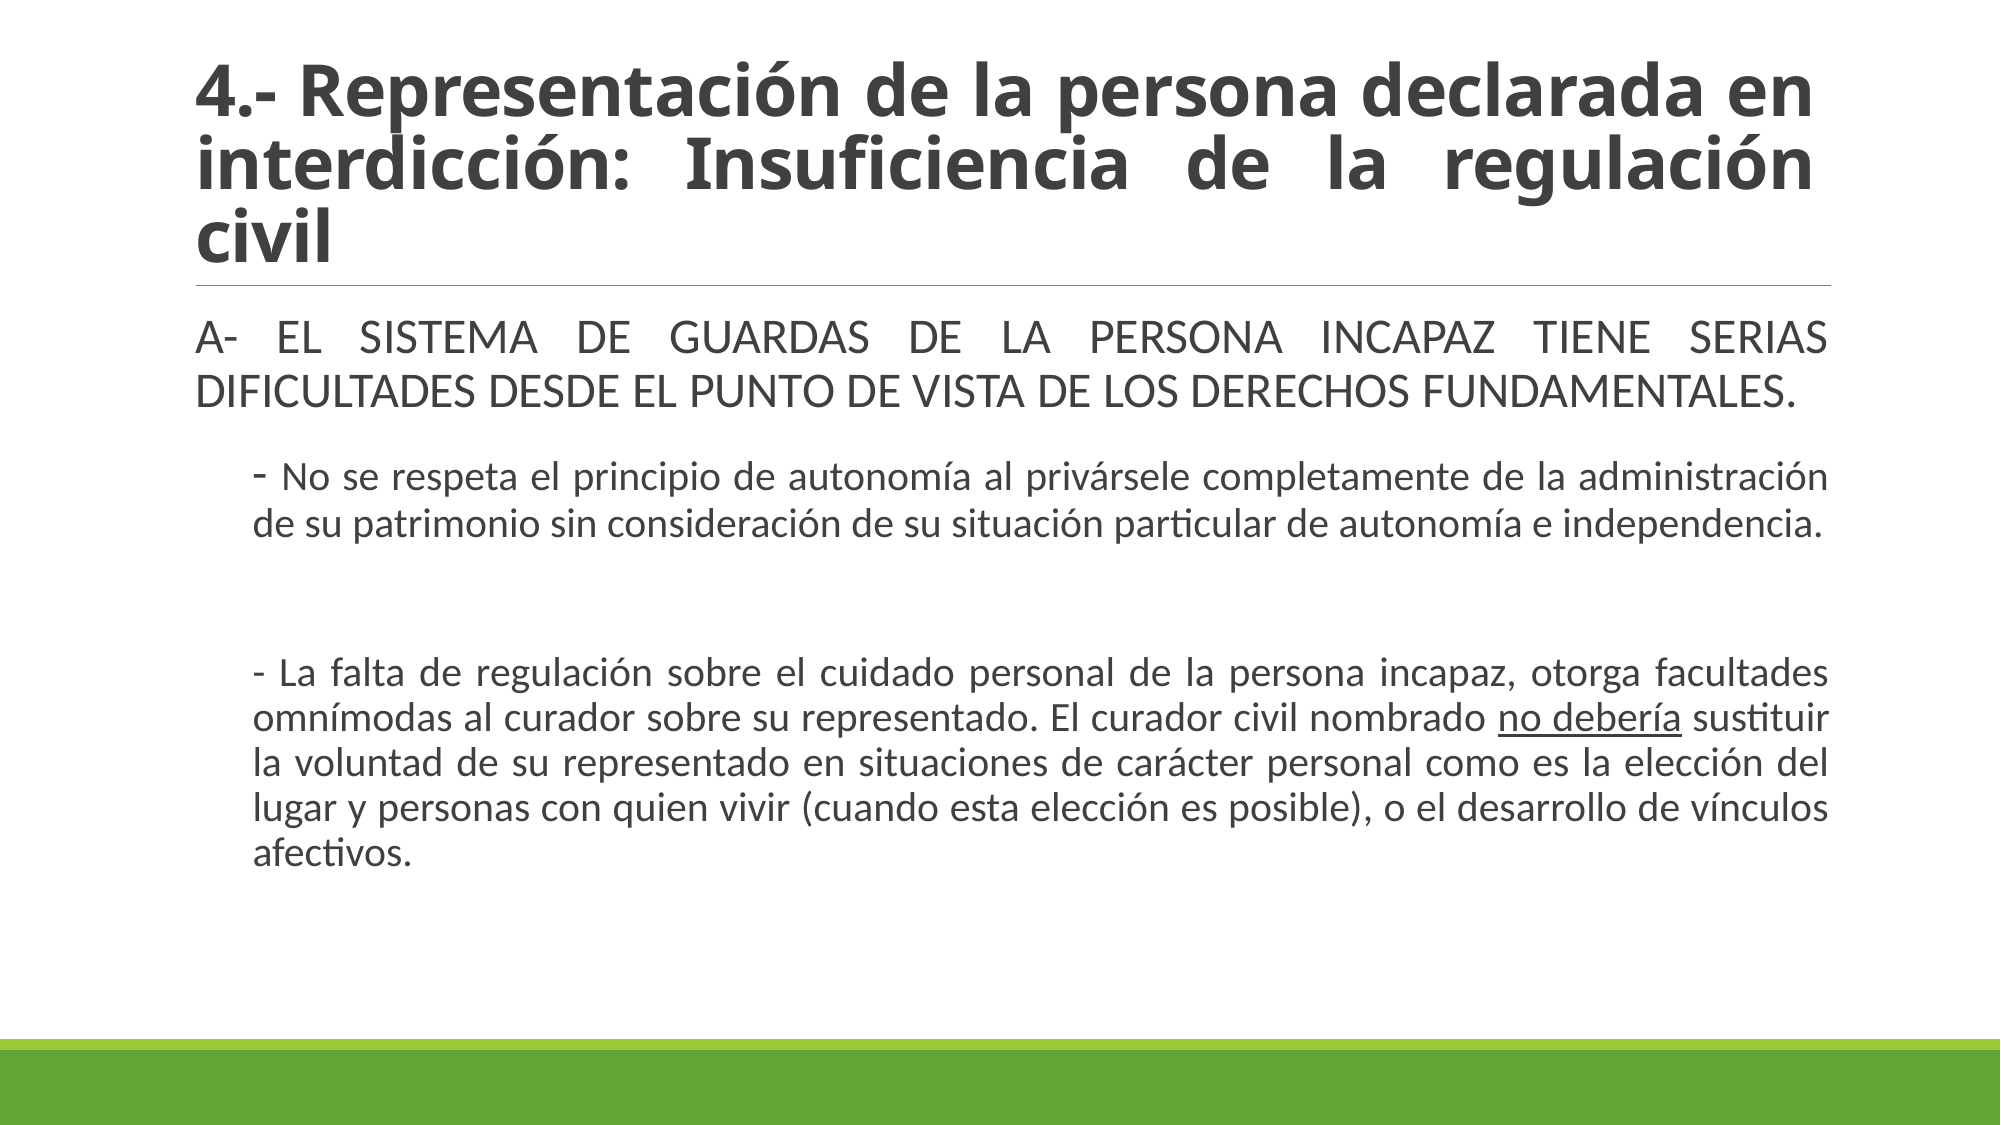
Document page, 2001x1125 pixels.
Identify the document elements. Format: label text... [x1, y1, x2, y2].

title 4.- Representación de la persona declarada en interdicción: Insuficiencia de la regulación civil [180, 47, 1830, 285]
list A- EL SISTEMA DE GUARDAS DE LA PERSONA INCAPAZ TIENE SERIAS DIFICULTADES DESDE EL PUNTO DE VISTA DE LOS DERECHOS FUNDAMENTALES. - No se respeta el principio de autonomía al privársele completamente de la administración de su patrimonio sin consideración de su situación particular de autonomía e independencia. - La falta de regulación sobre el cuidado personal de la persona incapaz, otorga facultades omnímodas al curador sobre su representado. El curador civil nombrado no debería sustituir la voluntad de su representado en situaciones de carácter personal como es la elección del lugar y personas con quien vivir (cuando esta elección es posible), o el desarrollo de vínculos afectivos. [180, 302, 1830, 963]
